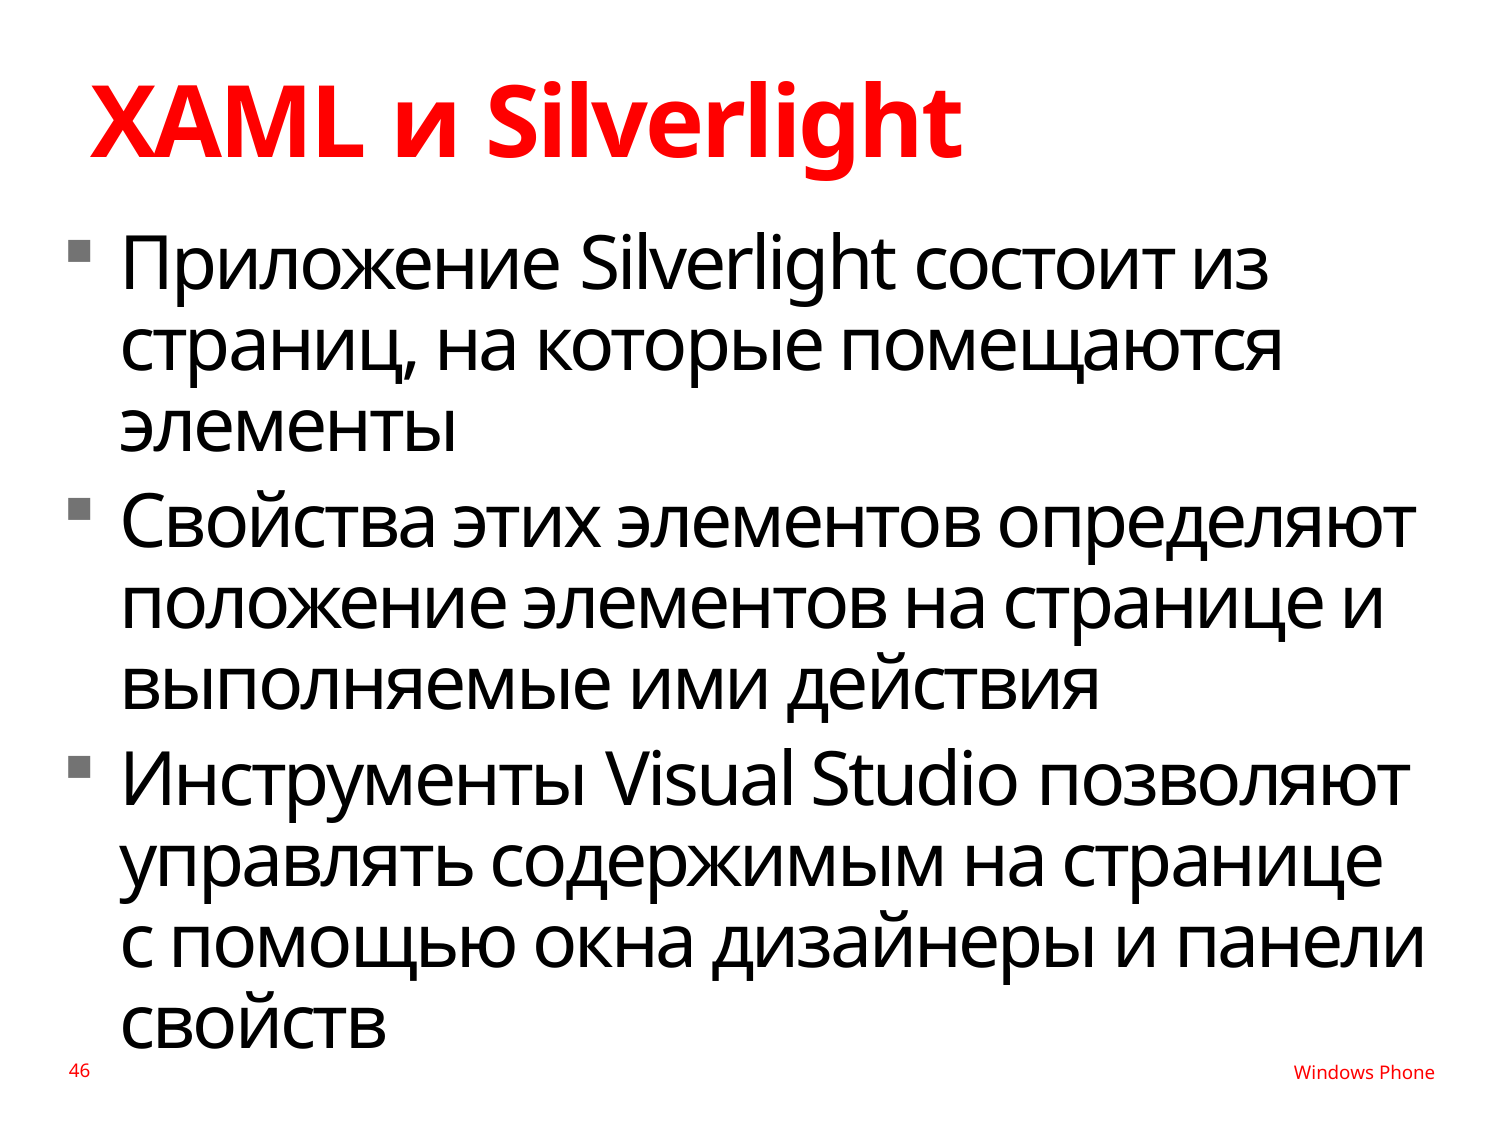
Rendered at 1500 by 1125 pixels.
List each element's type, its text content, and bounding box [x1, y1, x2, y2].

slide_number 46 [0, 1053, 91, 1091]
title XAML и Silverlight [90, 70, 1463, 180]
list Приложение Silverlight состоит из страниц, на которые помещаются элементы Свойства этих элементов определяют положение элементов на странице и выполняемые ими действия Инструменты Visual Studio позволяют управлять содержимым на странице с помощью окна дизайнеры и панели свойств [62, 224, 1435, 998]
